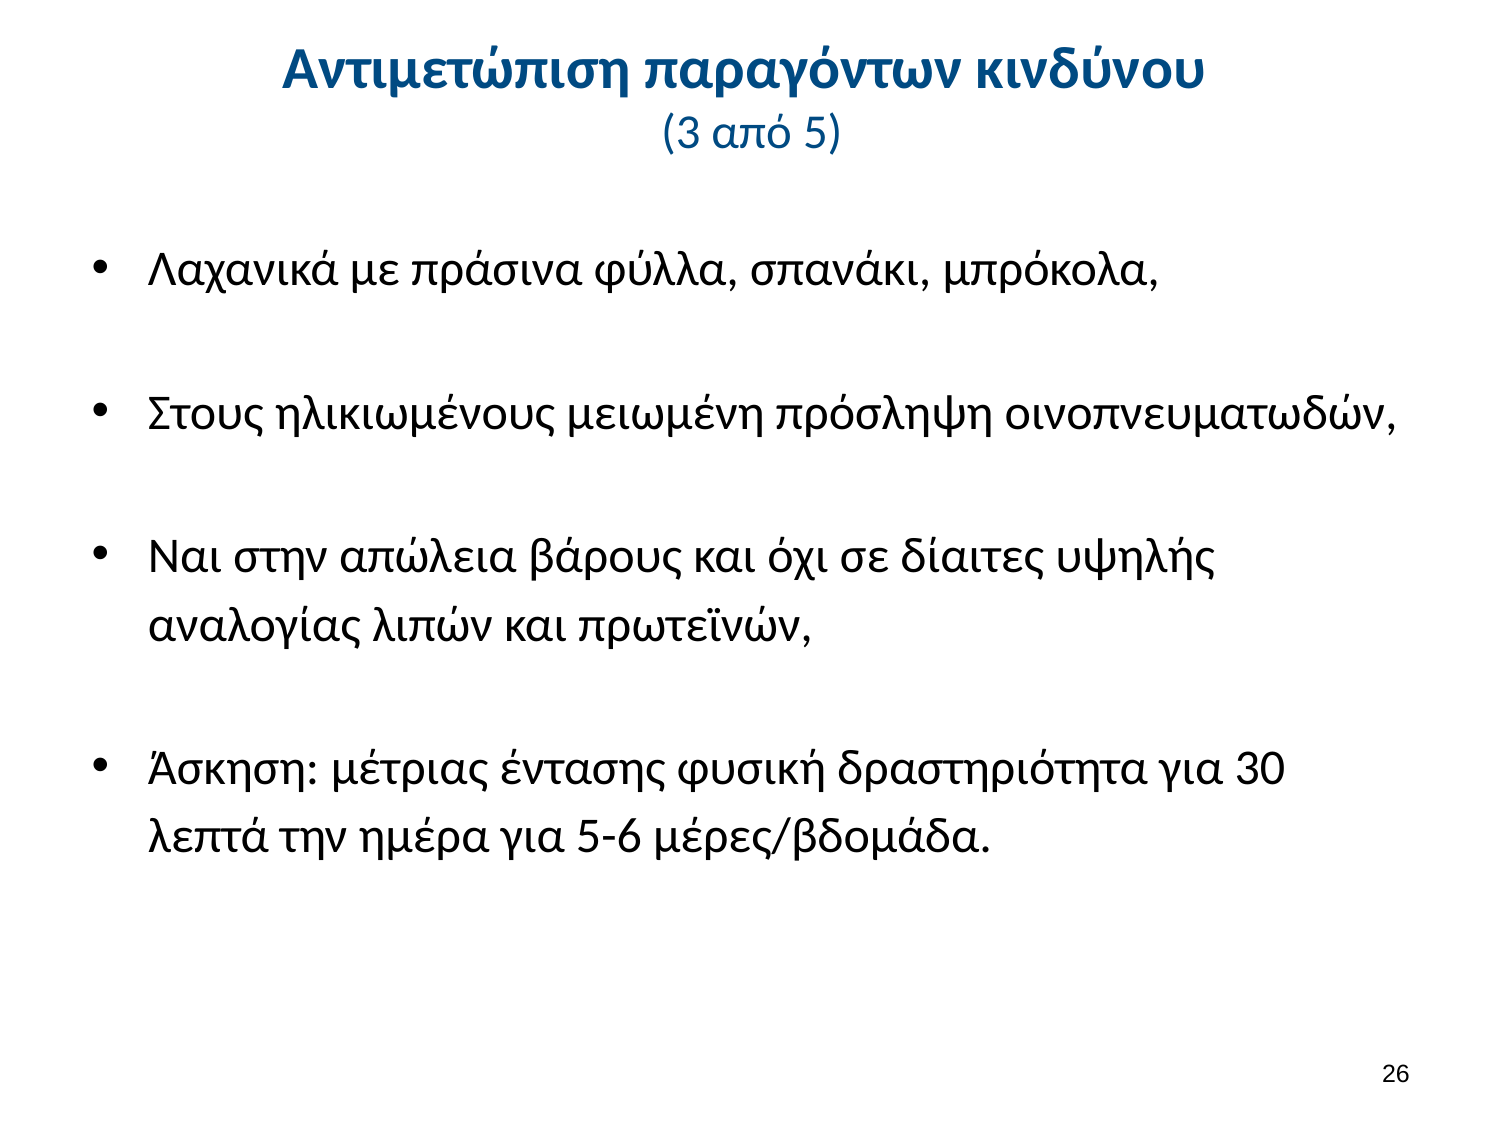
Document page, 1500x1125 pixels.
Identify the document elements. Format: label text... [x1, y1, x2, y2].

list Λαχανικά με πράσινα φύλλα, σπανάκι, μπρόκολα, Στους ηλικιωμένους μειωμένη πρόσληψη οινοπνευματωδών, Ναι στην απώλεια βάρους και όχι σε δίαιτες υψηλής αναλογίας λιπών και πρωτεϊνών, Άσκηση: μέτριας έντασης φυσική δραστηριότητα για 30 λεπτά την ημέρα για 5-6 μέρες/βδομάδα. [76, 219, 1427, 1047]
title Αντιμετώπιση παραγόντων κινδύνου (3 από 5) [76, 19, 1427, 169]
slide_number 25 [1074, 1042, 1425, 1103]
